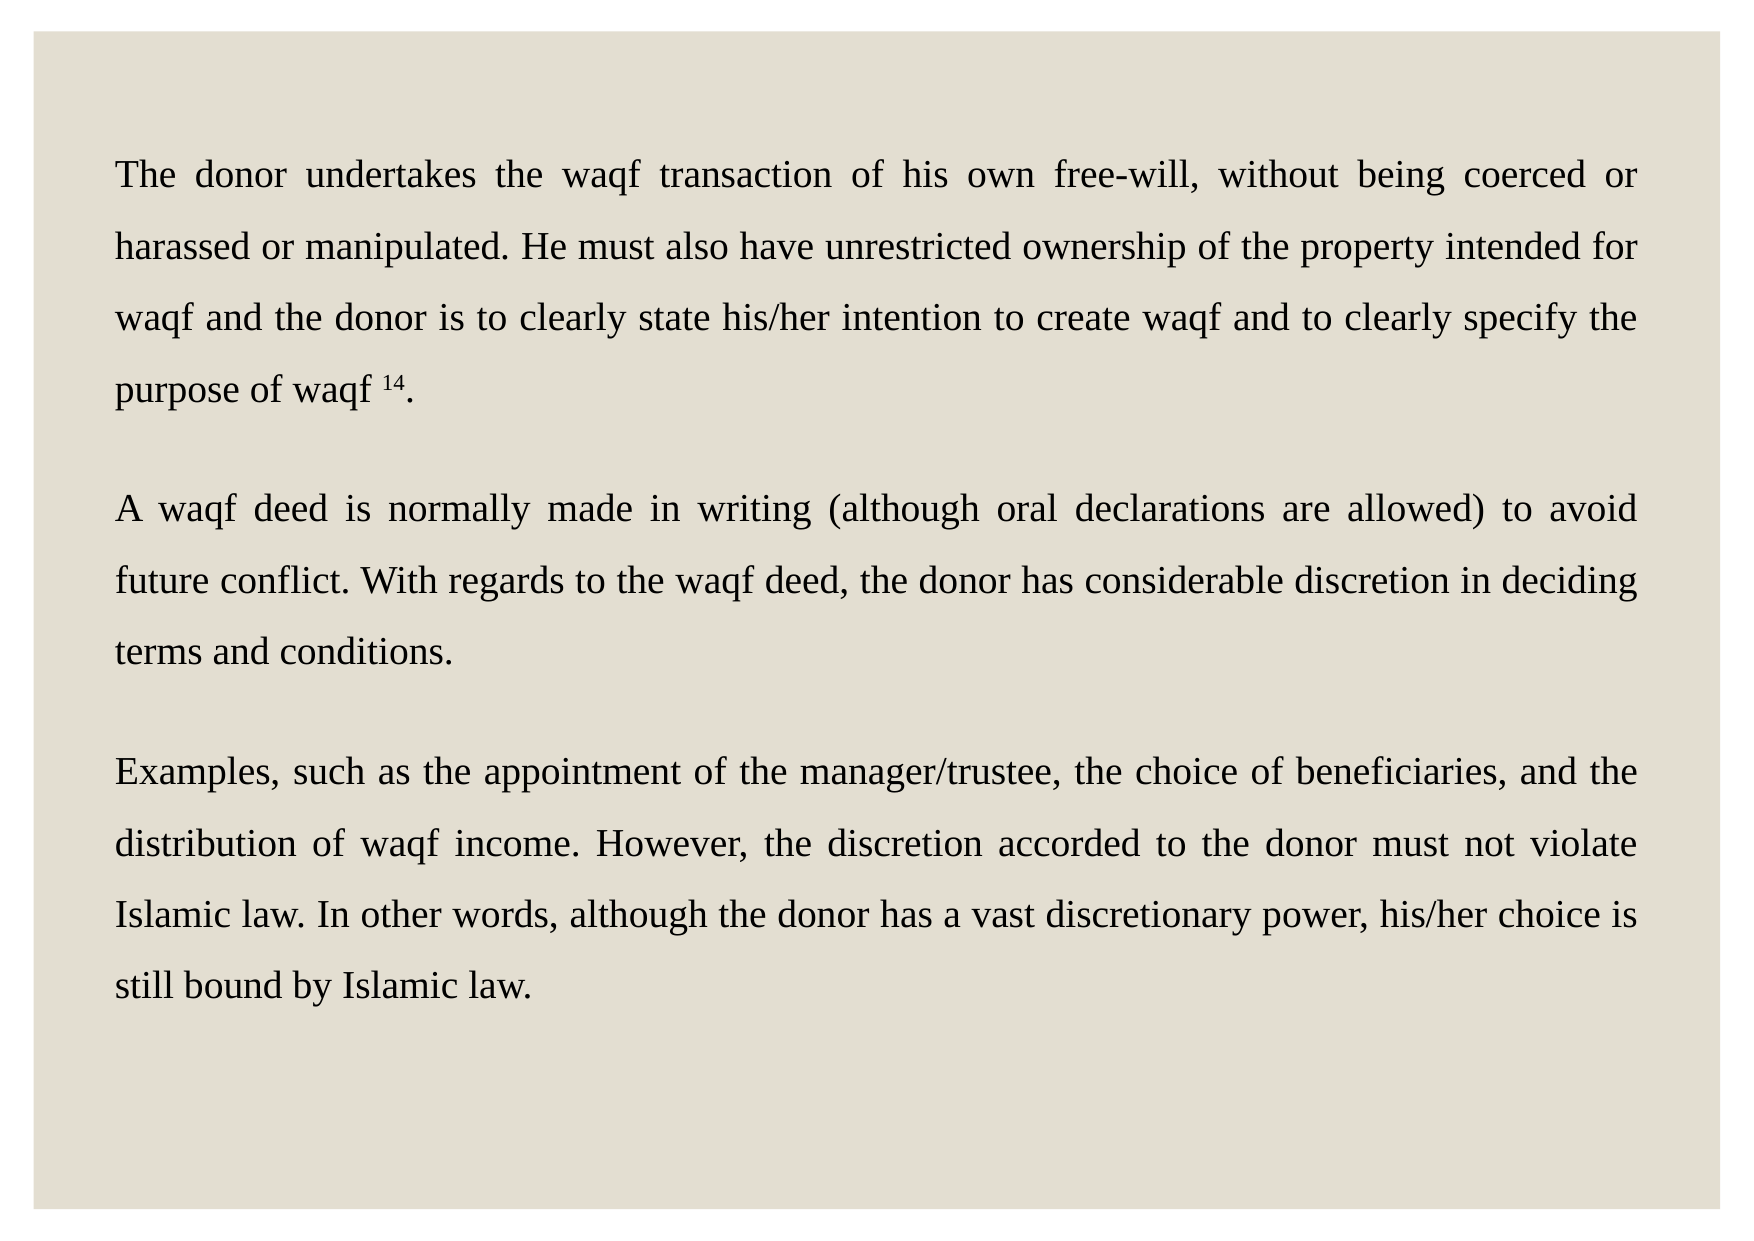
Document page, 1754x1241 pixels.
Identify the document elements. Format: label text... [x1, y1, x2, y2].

text_box The donor undertakes the waqf transaction of his own free-will, without being coerced or harassed or manipulated. He must also have unrestricted ownership of the property intended for waqf and the donor is to clearly state his/her intention to create waqf and to clearly specify the purpose of waqf 14. A waqf deed is normally made in writing (although oral declarations are allowed) to avoid future conflict. With regards to the waqf deed, the donor has considerable discretion in deciding terms and conditions. Examples, such as the appointment of the manager/trustee, the choice of beneficiaries, and the distribution of waqf income. However, the discretion accorded to the donor must not violate Islamic law. In other words, although the donor has a vast discretionary power, his/her choice is still bound by Islamic law. [114, 124, 1640, 1031]
